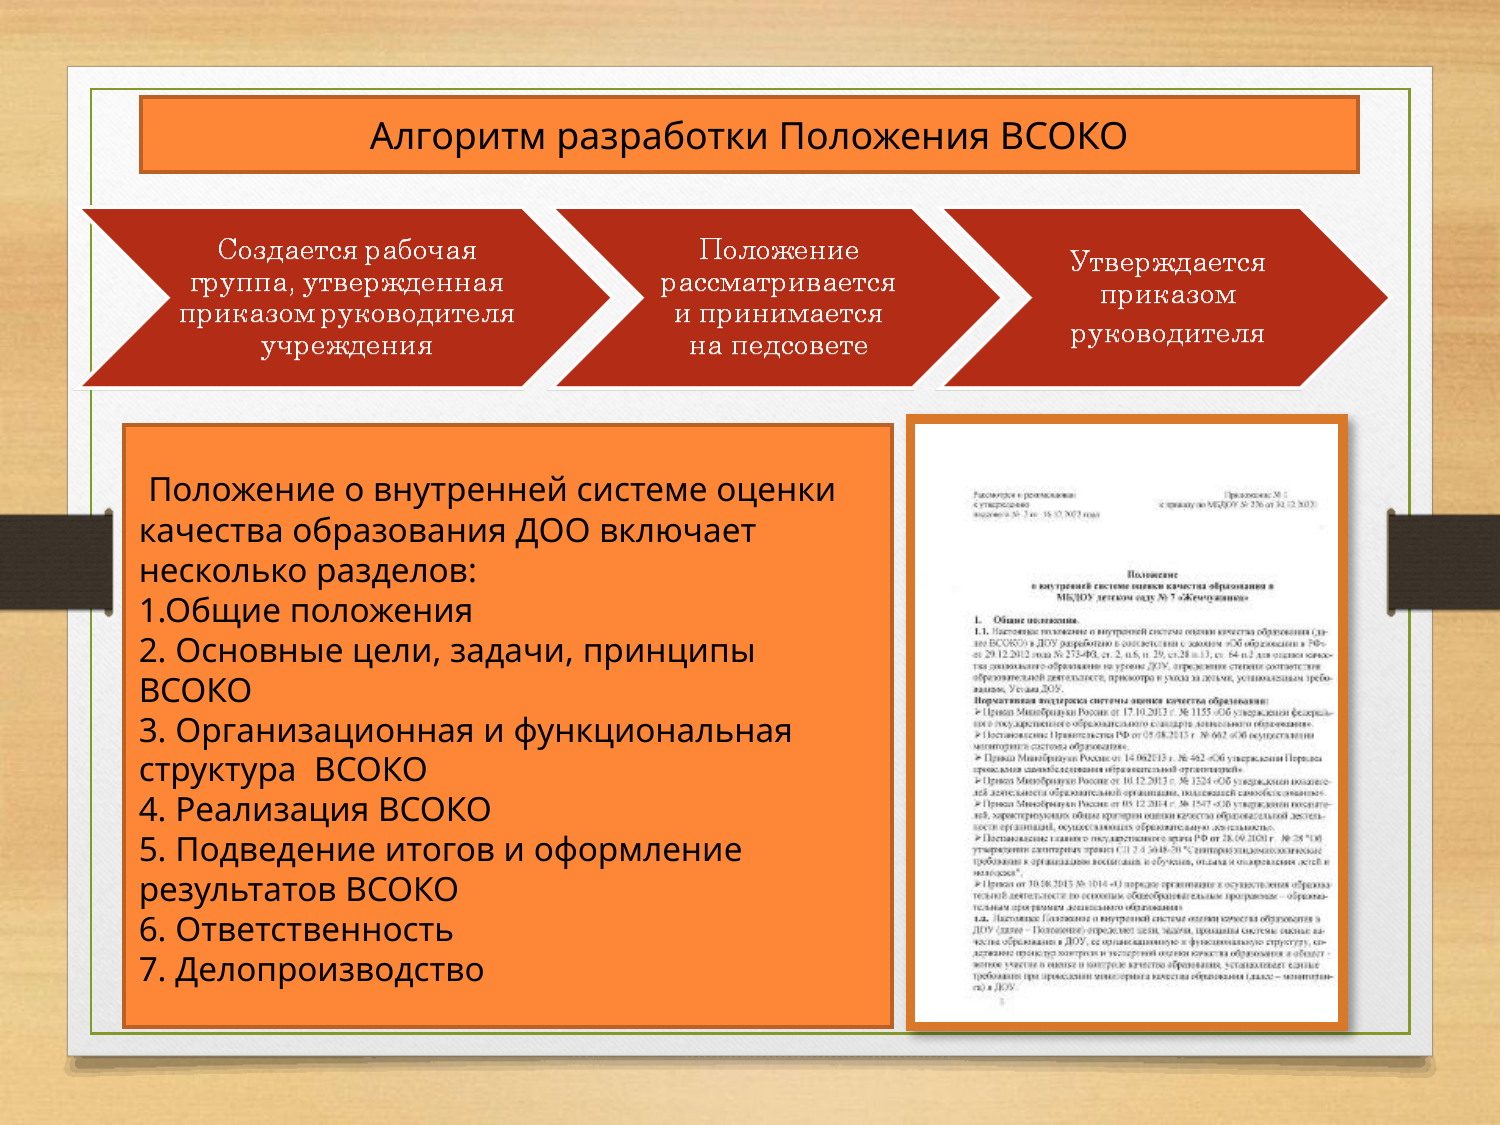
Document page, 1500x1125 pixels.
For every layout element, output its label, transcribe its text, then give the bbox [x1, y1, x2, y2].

picture [92, 90, 1408, 171]
text_box Алгоритм разработки Положения ВСОКО [141, 96, 1358, 171]
picture [915, 423, 1339, 1022]
picture [0, 0, 1500, 1125]
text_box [70, 171, 1431, 1125]
text_box [1299, 15, 1488, 71]
